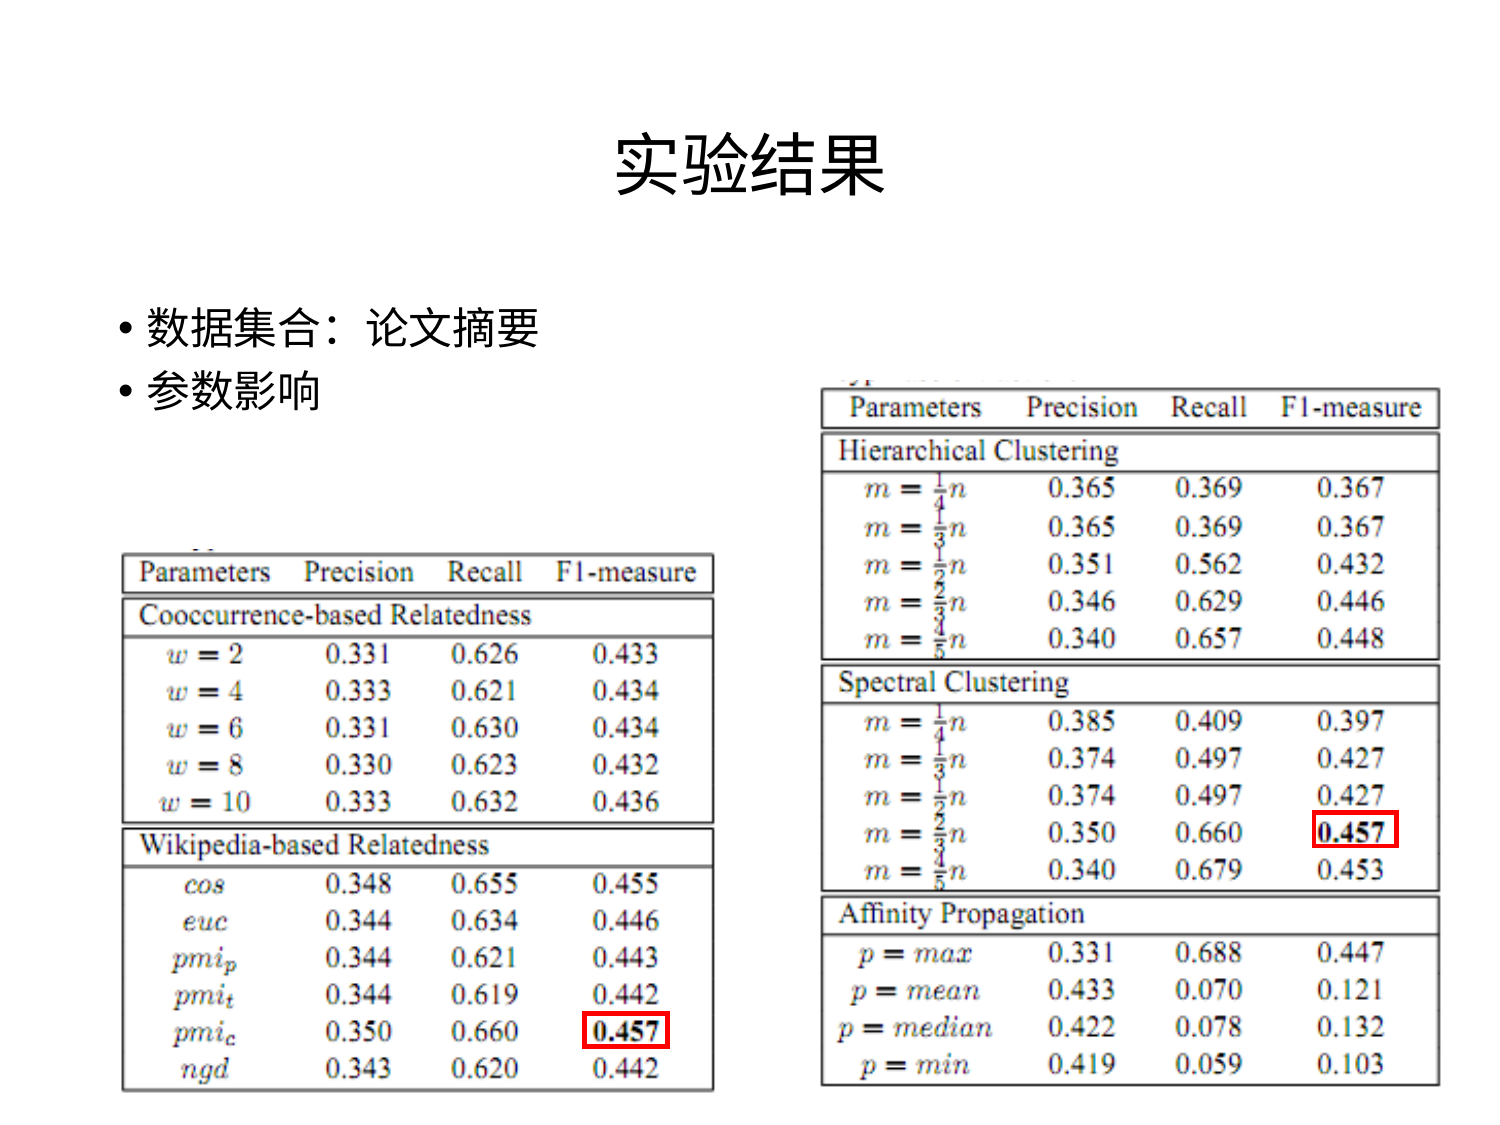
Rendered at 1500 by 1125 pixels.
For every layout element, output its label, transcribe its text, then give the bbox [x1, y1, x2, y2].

title 实验结果 [103, 59, 1397, 278]
list 数据集合：论文摘要 参数影响 [103, 299, 1397, 1014]
picture [809, 380, 1451, 1099]
picture [112, 549, 727, 1099]
